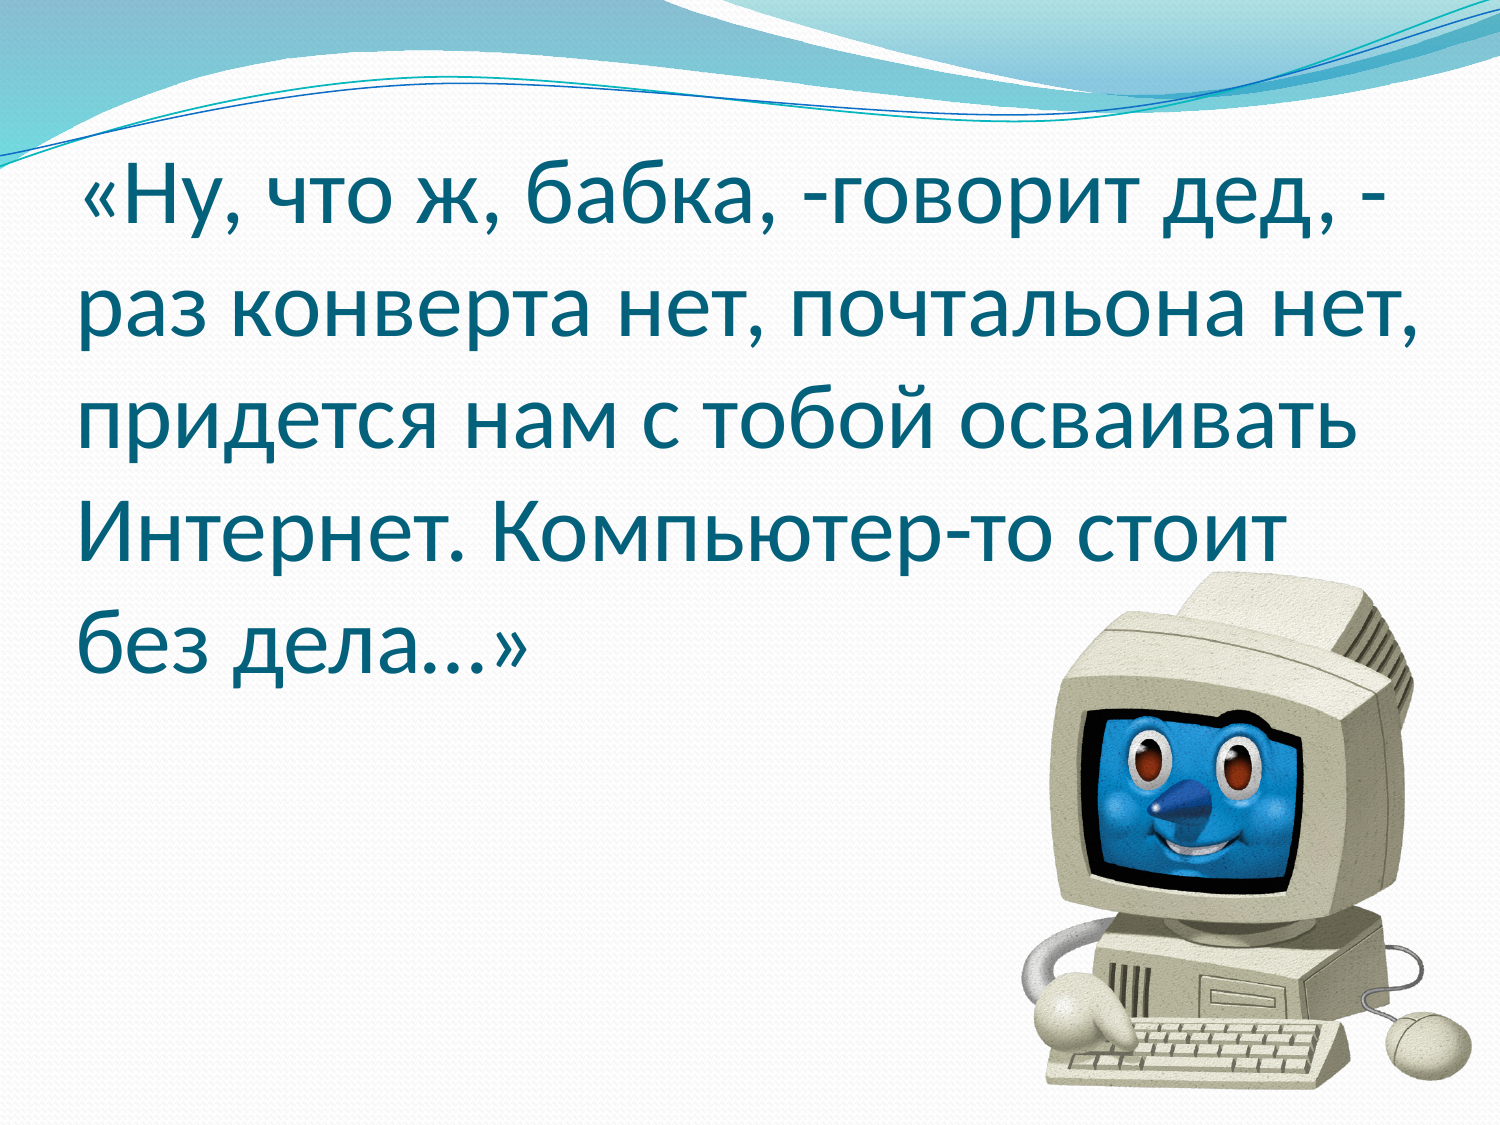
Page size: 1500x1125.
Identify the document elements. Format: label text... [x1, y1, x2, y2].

picture [1021, 571, 1472, 1090]
title «Ну, что ж, бабка, -говорит дед, - раз конверта нет, почтальона нет, придется нам с тобой осваивать Интернет. Компьютер-то стоит без дела…» [75, 115, 1425, 693]
